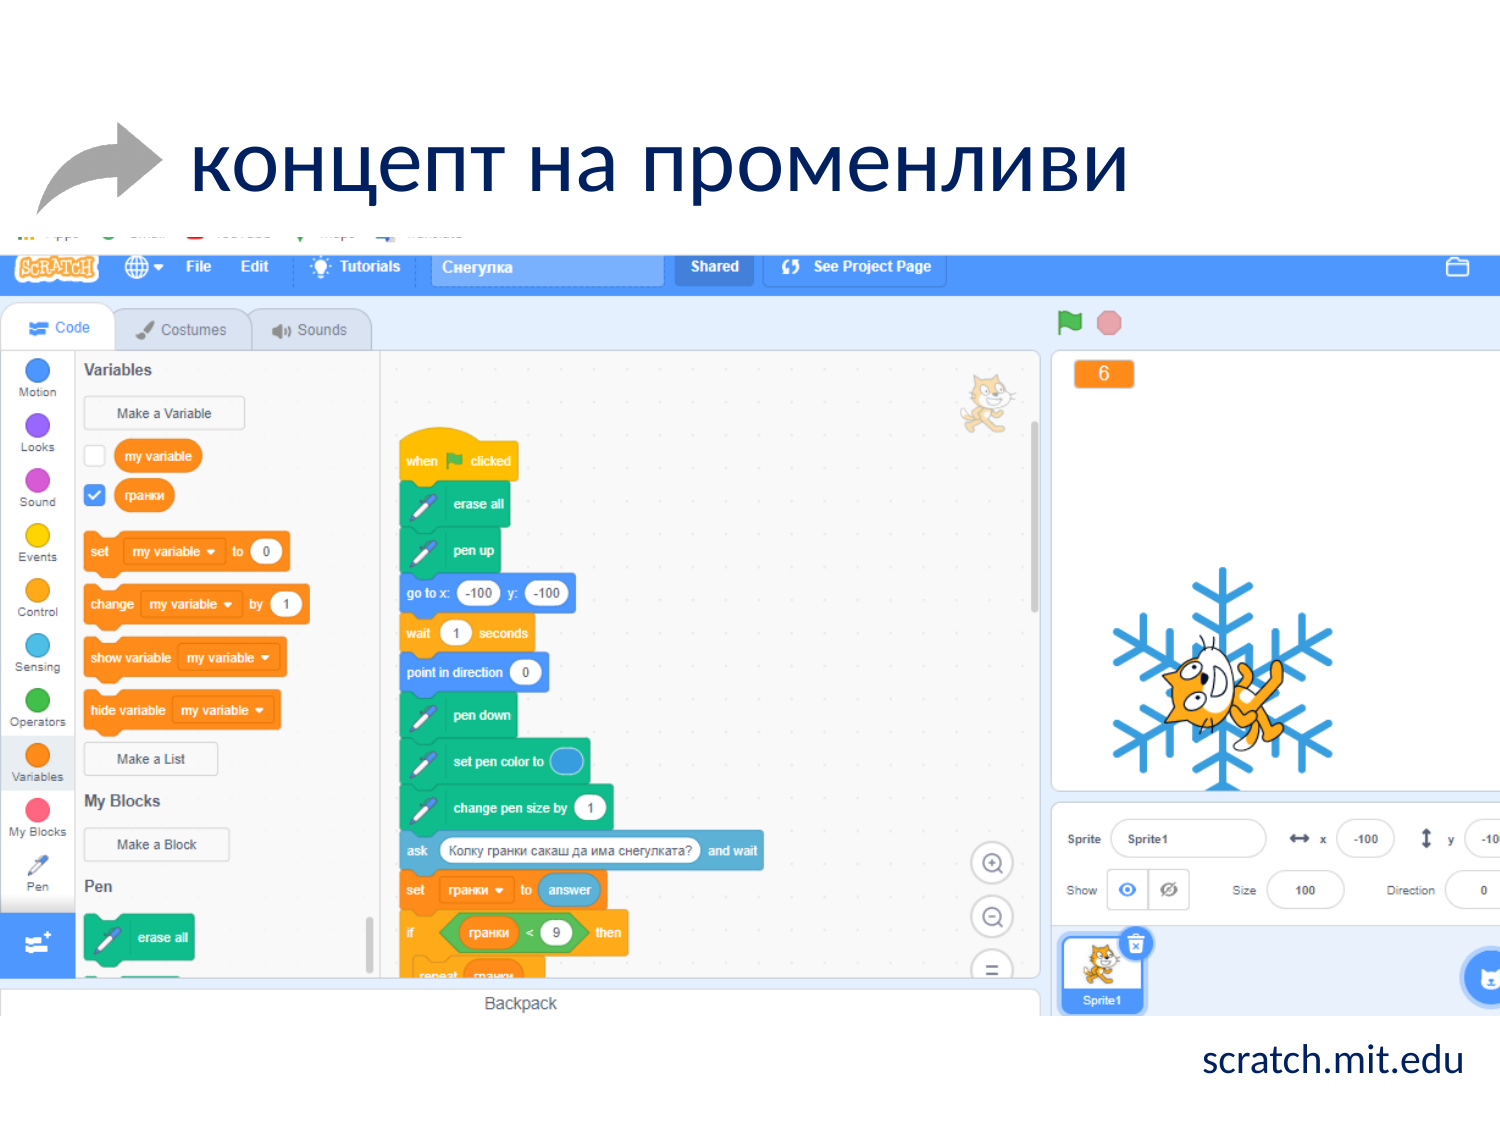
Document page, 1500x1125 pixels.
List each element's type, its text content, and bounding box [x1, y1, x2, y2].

text_box scratch.mit.edu [1187, 1024, 1500, 1090]
picture [0, 91, 1500, 1016]
text_box концепт на променливи [176, 92, 1400, 217]
